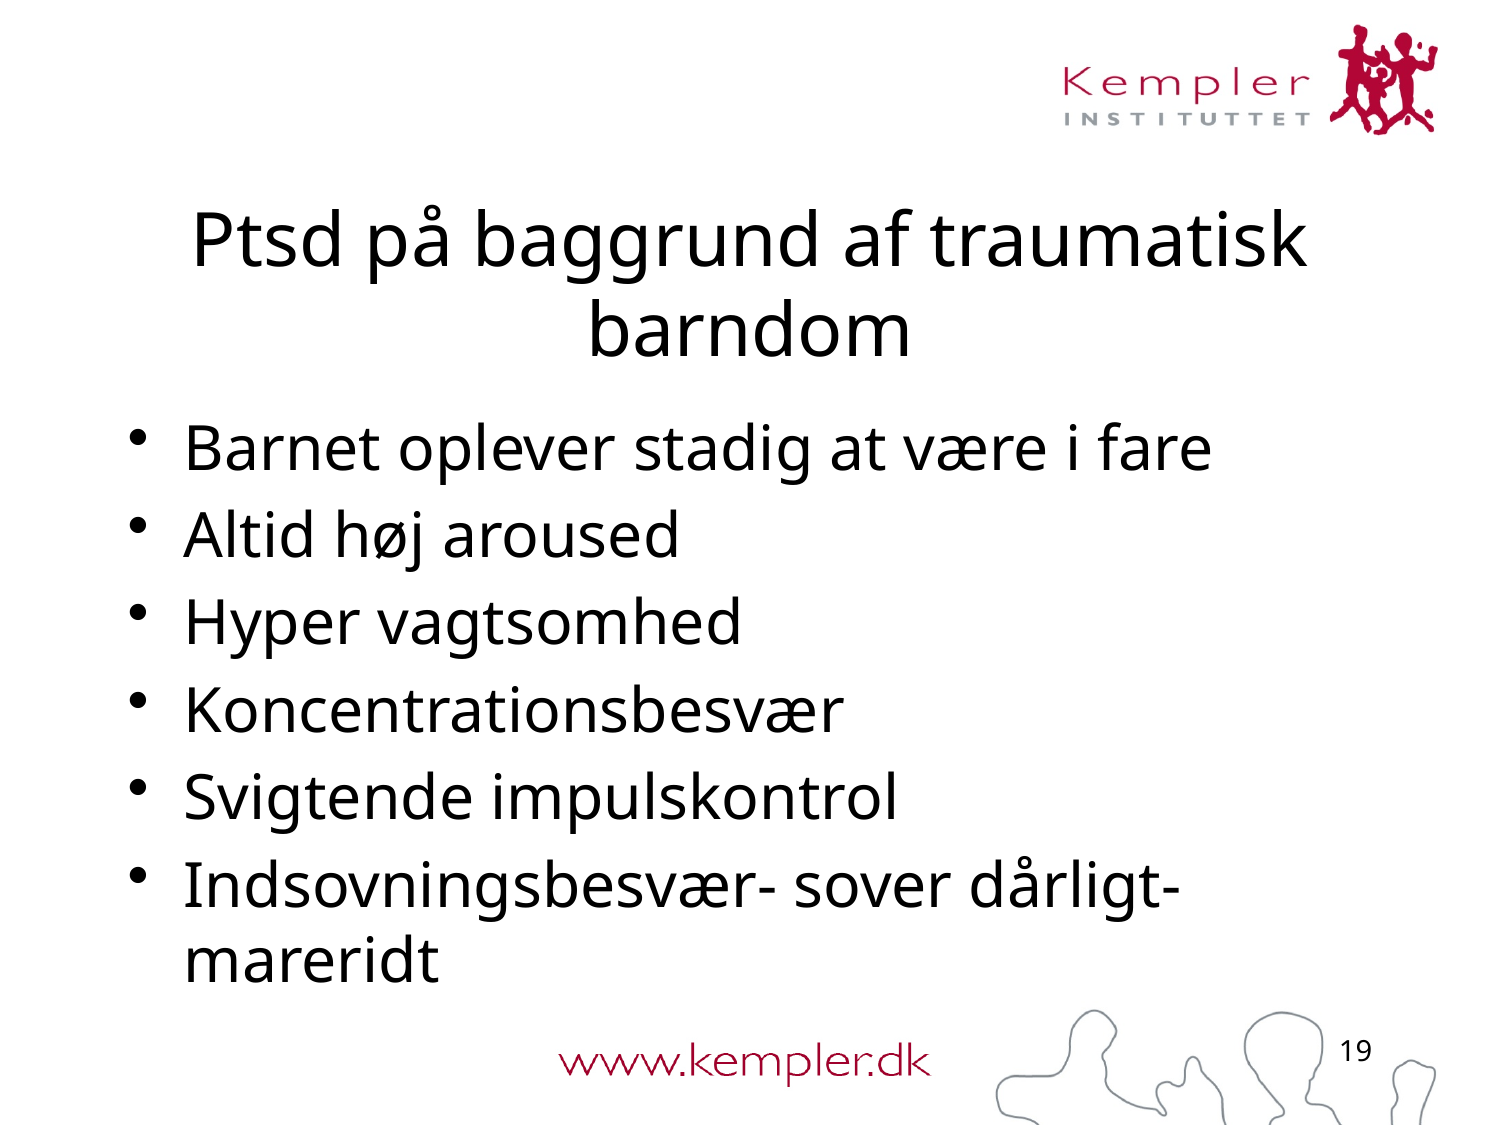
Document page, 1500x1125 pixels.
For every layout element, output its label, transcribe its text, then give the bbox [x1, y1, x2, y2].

picture [1063, 62, 1313, 129]
list Barnet oplever stadig at være i fare Altid høj aroused Hyper vagtsomhed Koncentrationsbesvær Svigtende impulskontrol Indsovningsbesvær- sover dårligt- mareridt [112, 399, 1388, 1001]
title Ptsd på baggrund af traumatisk barndom [112, 187, 1388, 376]
picture [549, 1037, 938, 1091]
picture [993, 1001, 1438, 1125]
slide_number 19 [1074, 1024, 1388, 1101]
picture [1328, 24, 1438, 138]
